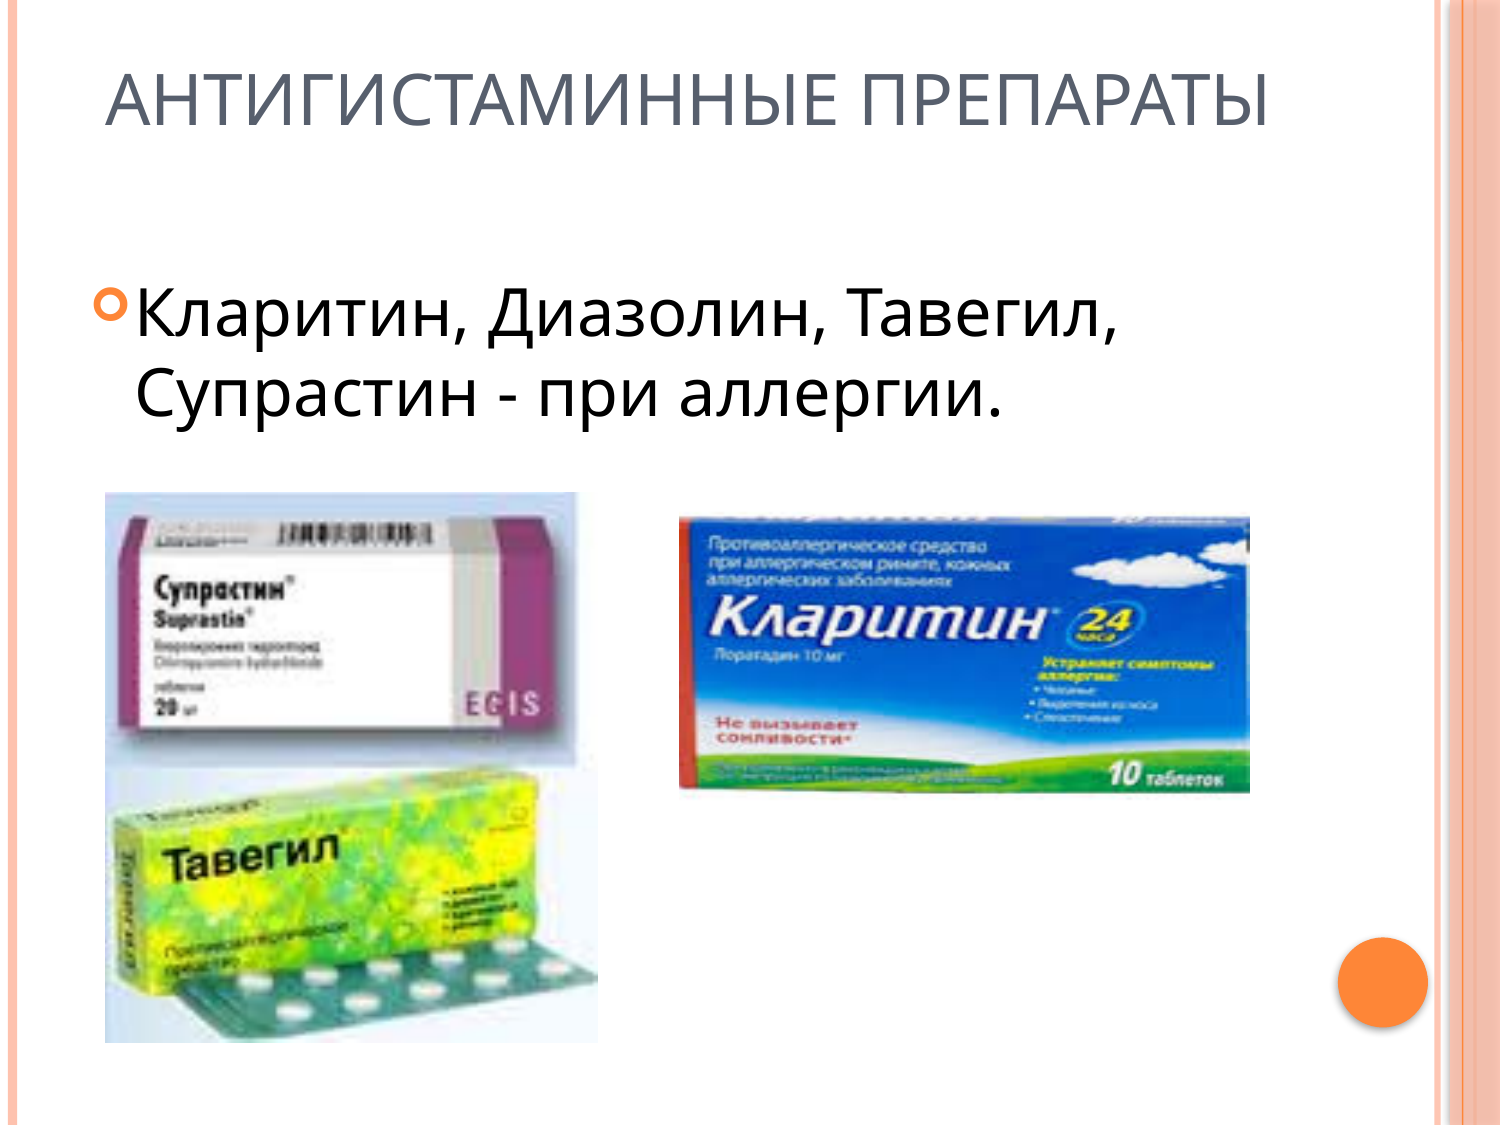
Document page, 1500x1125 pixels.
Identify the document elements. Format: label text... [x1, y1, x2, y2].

title Антигистаминные препараты [75, 45, 1300, 233]
picture [104, 491, 599, 1044]
picture [679, 444, 1251, 868]
list Кларитин, Диазолин, Тавегил, Супрастин - при аллергии. [75, 262, 1300, 481]
